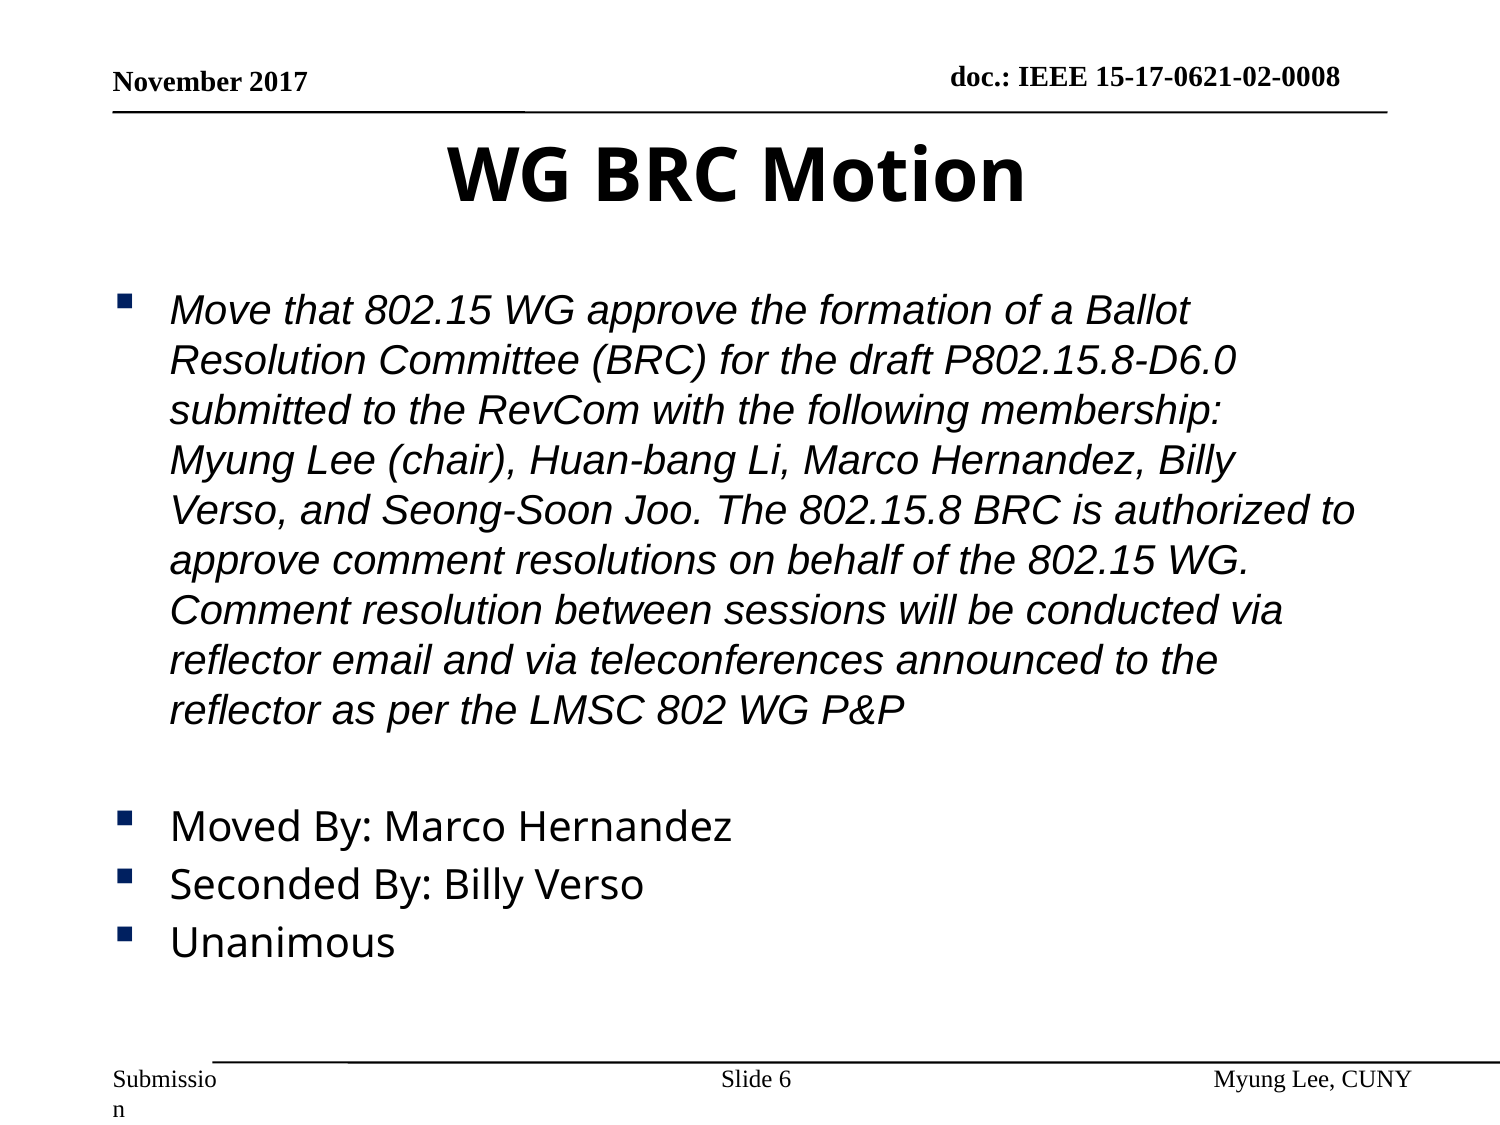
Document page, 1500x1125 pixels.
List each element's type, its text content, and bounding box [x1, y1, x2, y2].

slide_number Slide 6 [712, 1061, 800, 1093]
title WG BRC Motion [100, 83, 1376, 259]
footer Myung Lee, CUNY [855, 1061, 1413, 1124]
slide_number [112, 61, 376, 98]
list Move that 802.15 WG approve the formation of a Ballot Resolution Committee (BRC) for the draft P802.15.8-D6.0 submitted to the RevCom with the following membership: Myung Lee (chair), Huan-bang Li, Marco Hernandez, Billy Verso, and Seong-Soon Joo. The 802.15.8 BRC is authorized to approve comment resolutions on behalf of the 802.15 WG. Comment resolution between sessions will be conducted via reflector email and via teleconferences announced to the reflector as per the LMSC 802 WG P&P Moved By: Marco Hernandez Seconded By: Billy Verso Unanimous [98, 274, 1374, 951]
